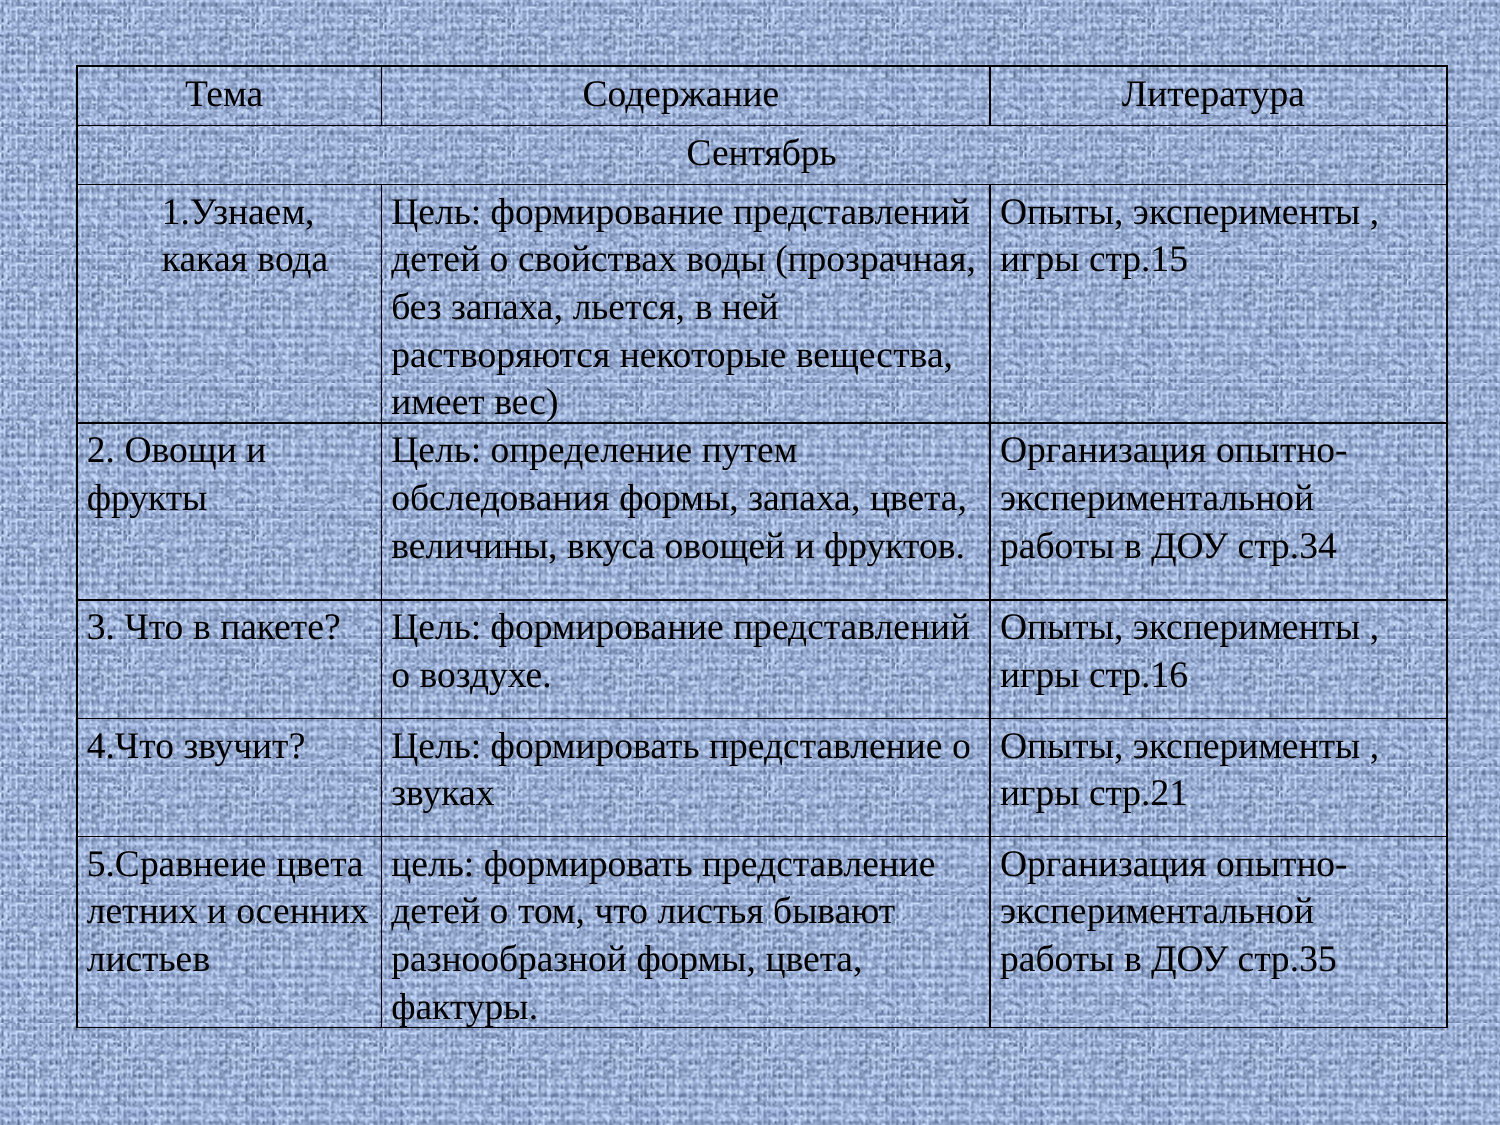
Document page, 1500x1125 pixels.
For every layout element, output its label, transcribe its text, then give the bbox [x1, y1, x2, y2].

table_header Содержание [382, 67, 989, 125]
table_cell Цель: формирование представлений о воздухе. [382, 601, 989, 718]
table_cell 4.Что звучит? [78, 719, 381, 836]
table_cell Сентябрь [78, 126, 1446, 184]
table_header Тема [78, 67, 381, 125]
table_cell 5.Сравнеие цвета летних и осенних листьев [78, 837, 381, 1027]
table_cell Цель: формировать представление о звуках [382, 719, 989, 836]
table_cell 2. Овощи и фрукты [78, 424, 381, 599]
table_cell Опыты, эксперименты , игры стр.15 [991, 185, 1446, 422]
table_cell 1.Узнаем, какая вода [78, 185, 381, 422]
table_cell Организация опытно-экспериментальной работы в ДОУ стр.34 [991, 424, 1446, 599]
table_cell Опыты, эксперименты , игры стр.16 [991, 601, 1446, 718]
table_cell Опыты, эксперименты , игры стр.21 [991, 719, 1446, 836]
table_cell 3. Что в пакете? [78, 601, 381, 718]
table_cell Цель: формирование представлений детей о свойствах воды (прозрачная, без запаха, льется, в ней растворяются некоторые вещества, имеет вес) [382, 185, 989, 422]
table_cell Цель: определение путем обследования формы, запаха, цвета, величины, вкуса овощей и фруктов. [382, 424, 989, 599]
table_cell цель: формировать представление детей о том, что листья бывают разнообразной формы, цвета, фактуры. [382, 837, 989, 1027]
table_cell Организация опытно-экспериментальной работы в ДОУ стр.35 [991, 837, 1446, 1027]
table_header Литература [991, 67, 1446, 125]
